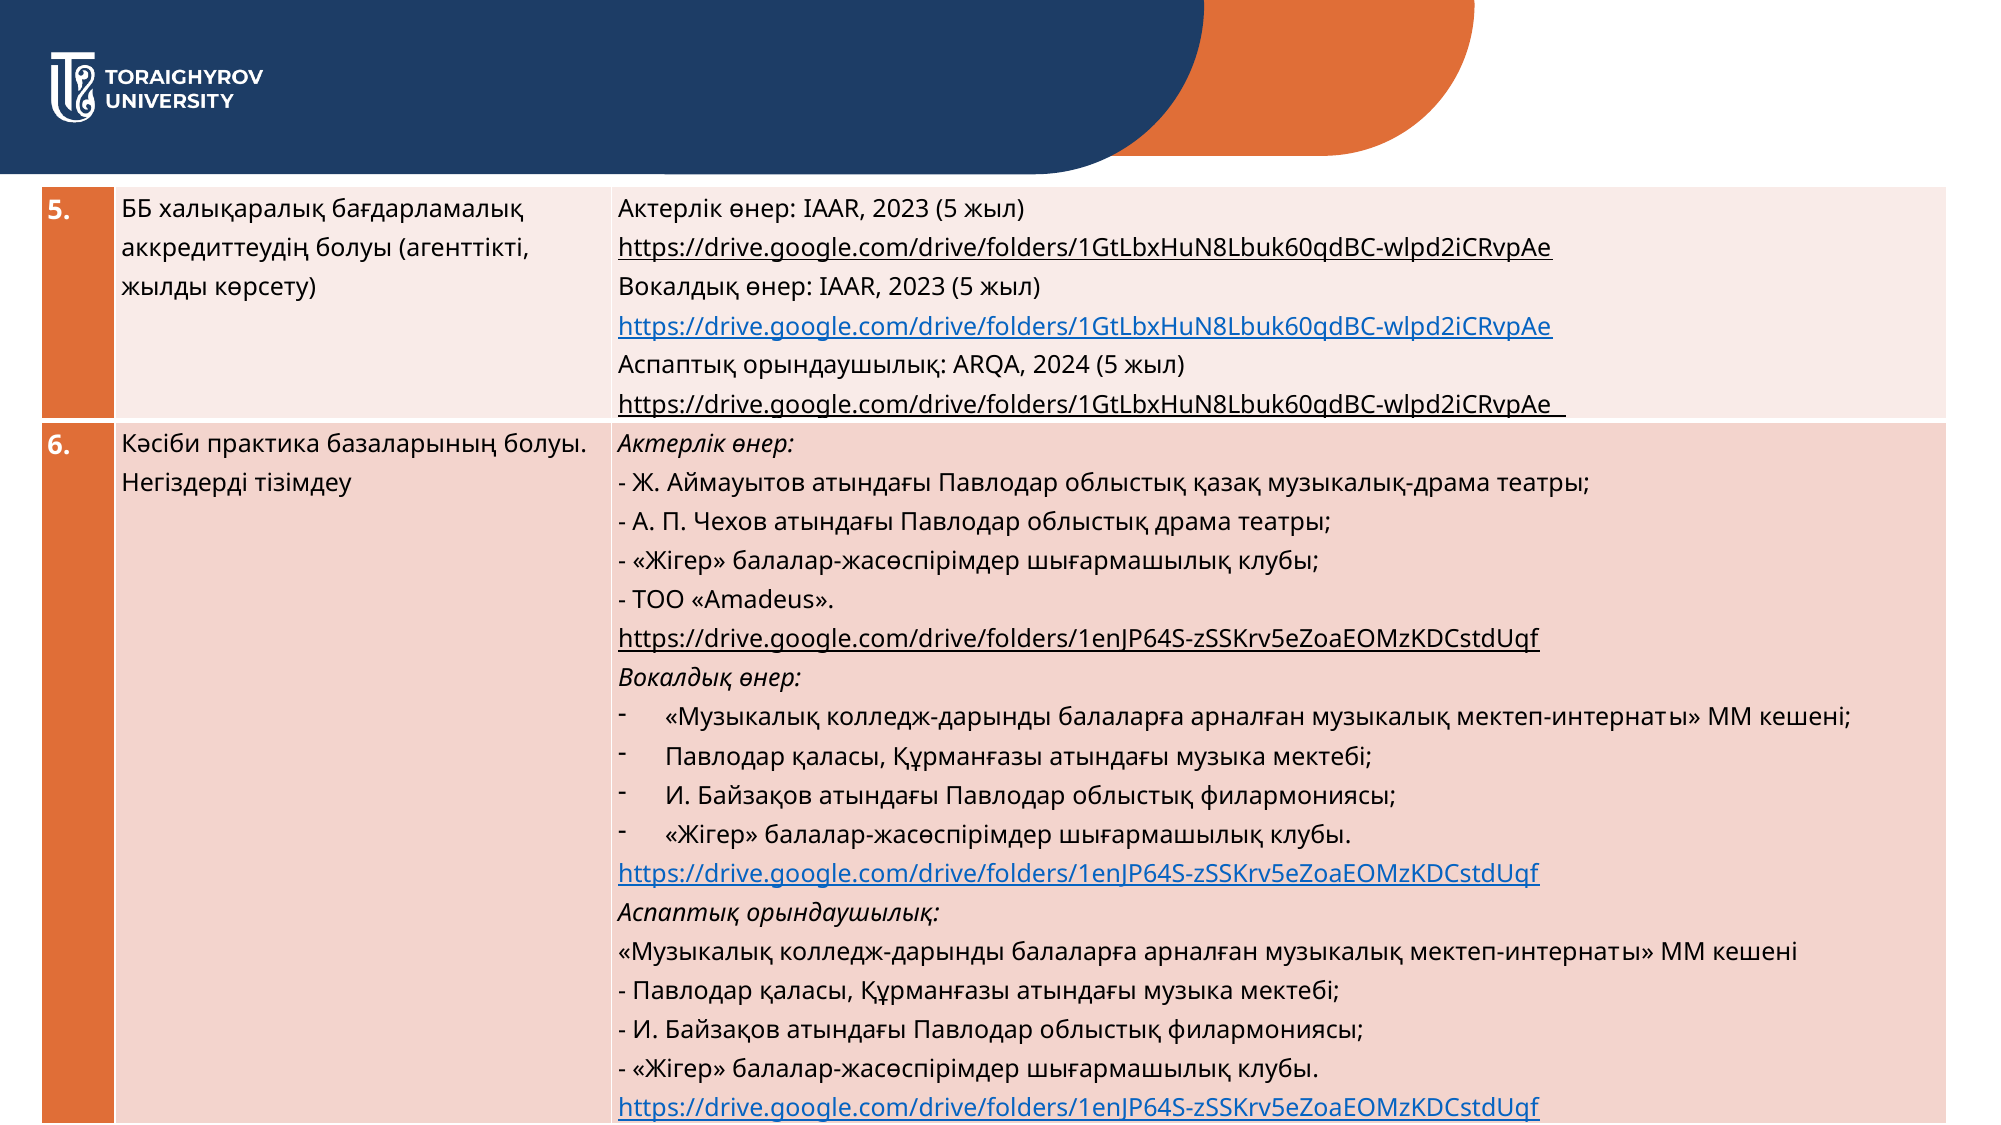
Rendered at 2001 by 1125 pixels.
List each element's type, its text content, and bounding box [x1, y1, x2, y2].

table_header 5. [42, 187, 114, 418]
table_header Актерлік өнер: IAAR, 2023 (5 жыл) https://drive.google.com/drive/folders/1GtLbxHuN8Lbuk60qdBC-wlpd2iCRvpAe Вокалдық өнер: IAAR, 2023 (5 жыл) https://drive.google.com/drive/folders/1GtLbxHuN8Lbuk60qdBC-wlpd2iCRvpAe Аспаптық орындаушылық: ARQA, 2024 (5 жыл) https://drive.google.com/drive/folders/1GtLbxHuN8Lbuk60qdBC-wlpd2iCRvpAe [612, 187, 1946, 418]
table_cell Кәсіби практика базаларының болуы. Негіздерді тізімдеу [116, 423, 611, 1123]
table_header ББ халықаралық бағдарламалық аккредиттеудің болуы (агенттікті, жылды көрсету) [116, 187, 611, 418]
picture [49, 35, 267, 142]
table_cell Актерлік өнер: - Ж. Аймауытов атындағы Павлодар облыстық қазақ музыкалық-драма театры; - А. П. Чехов атындағы Павлодар облыстық драма театры; - «Жігер» балалар-жасөспірімдер шығармашылық клубы; - ТОО «Amadeus». https://drive.google.com/drive/folders/1enJP64S-zSSKrv5eZoaEOMzKDCstdUqf Вокалдық өнер: «Музыкалық колледж-дарынды балаларға арналған музыкалық мектеп-интернаты» ММ кешені; Павлодар қаласы, Құрманғазы атындағы музыка мектебі; И. Байзақов атындағы Павлодар облыстық филармониясы; «Жігер» балалар-жасөспірімдер шығармашылық клубы. https://drive.google.com/drive/folders/1enJP64S-zSSKrv5eZoaEOMzKDCstdUqf Аспаптық орындаушылық: «Музыкалық колледж-дарынды балаларға арналған музыкалық мектеп-интернаты» ММ кешені - Павлодар қаласы, Құрманғазы атындағы музыка мектебі; - И. Байзақов атындағы Павлодар облыстық филармониясы; - «Жігер» балалар-жасөспірімдер шығармашылық клубы. https://drive.google.com/drive/folders/1enJP64S-zSSKrv5eZoaEOMzKDCstdUqf [612, 423, 1946, 1123]
table_cell 6. [42, 423, 114, 1123]
